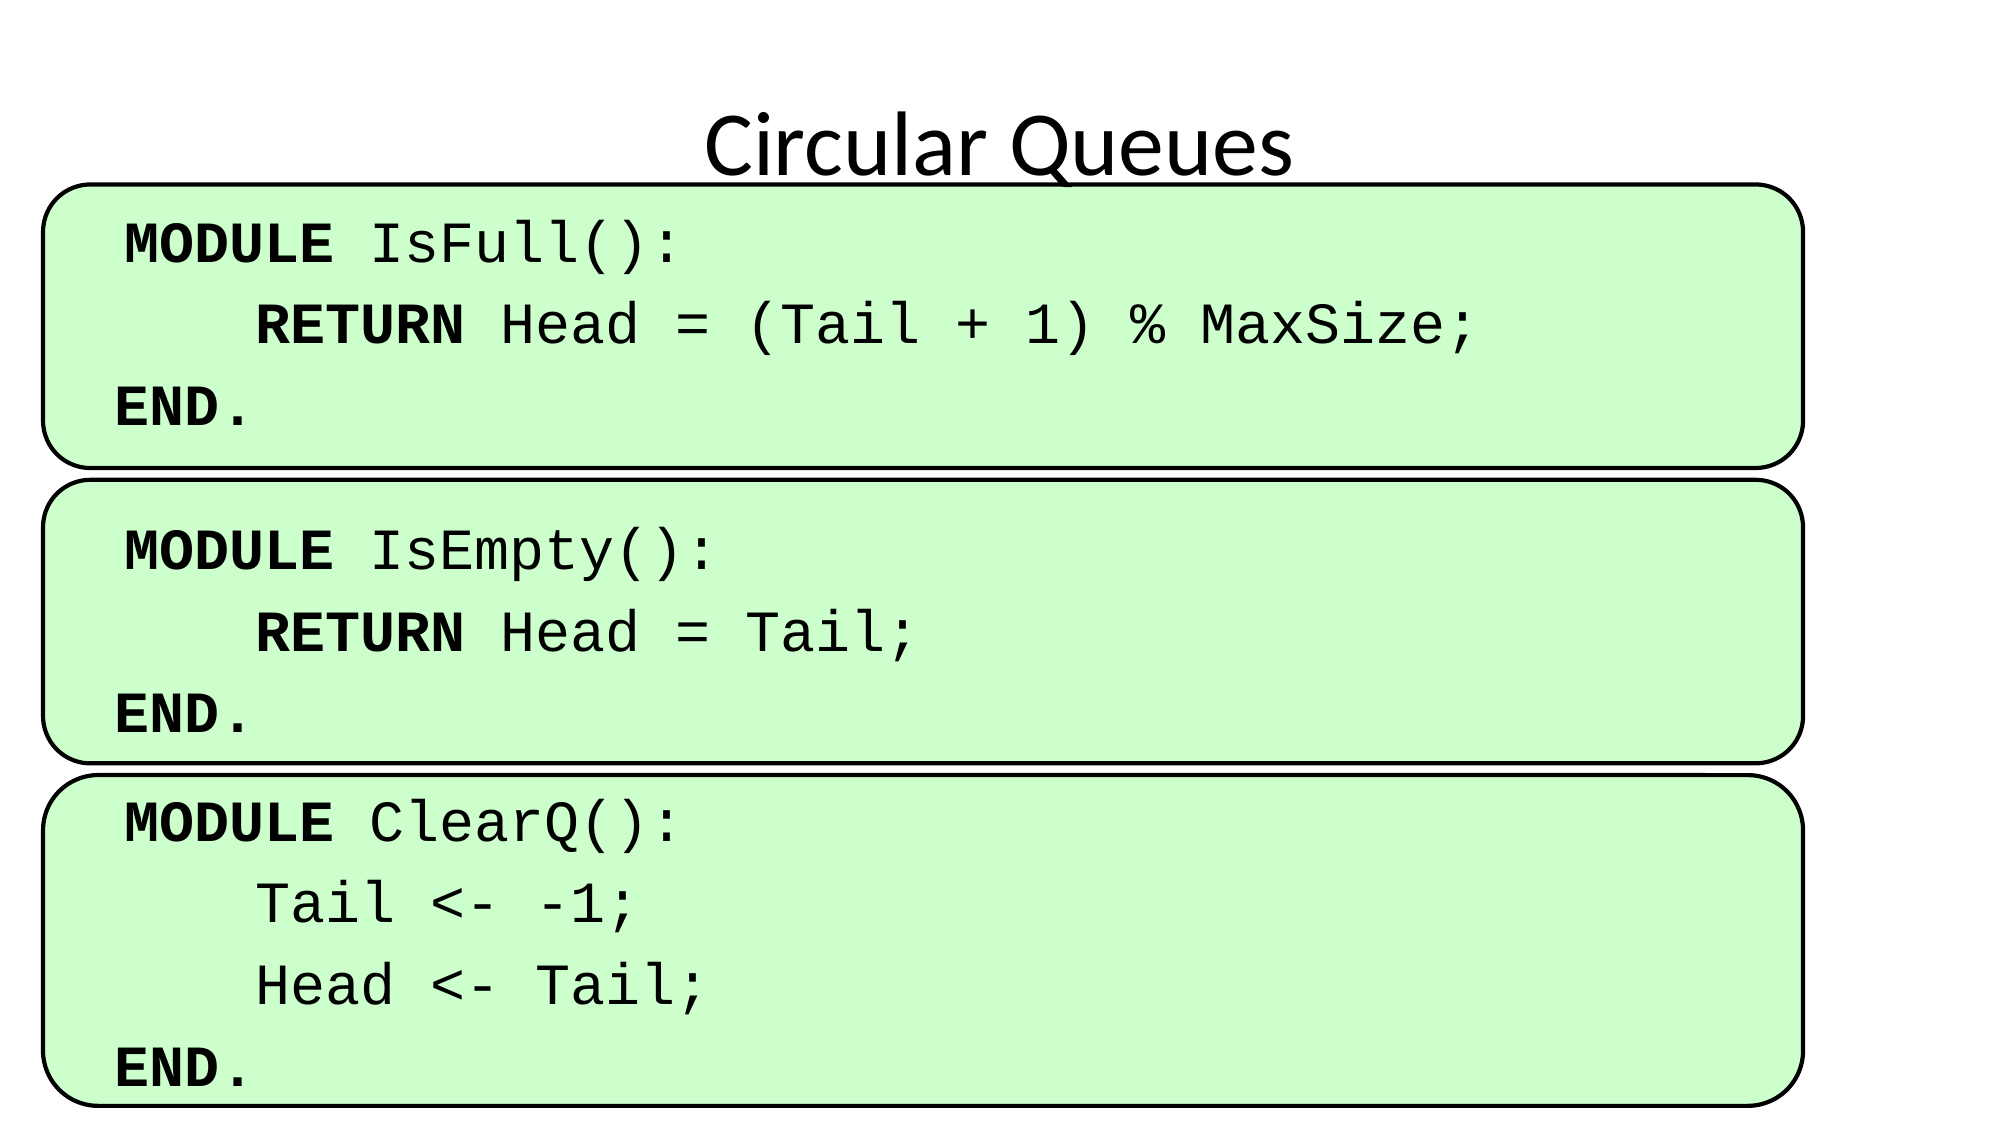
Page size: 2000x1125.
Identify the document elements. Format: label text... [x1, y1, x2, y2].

text_box MODULE IsEmpty(): RETURN Head = Tail; END. [99, 503, 1900, 775]
list MODULE IsFull(): RETURN Head = (Tail + 1) % MaxSize; END. [99, 233, 1900, 468]
title Circular Queues [99, 45, 1900, 233]
text_box [40, 477, 1799, 766]
text_box MODULE ClearQ(): Tail <- -1; Head <- Tail; END. [99, 775, 1900, 1106]
text_box [40, 772, 1763, 1108]
text_box [40, 182, 1770, 471]
